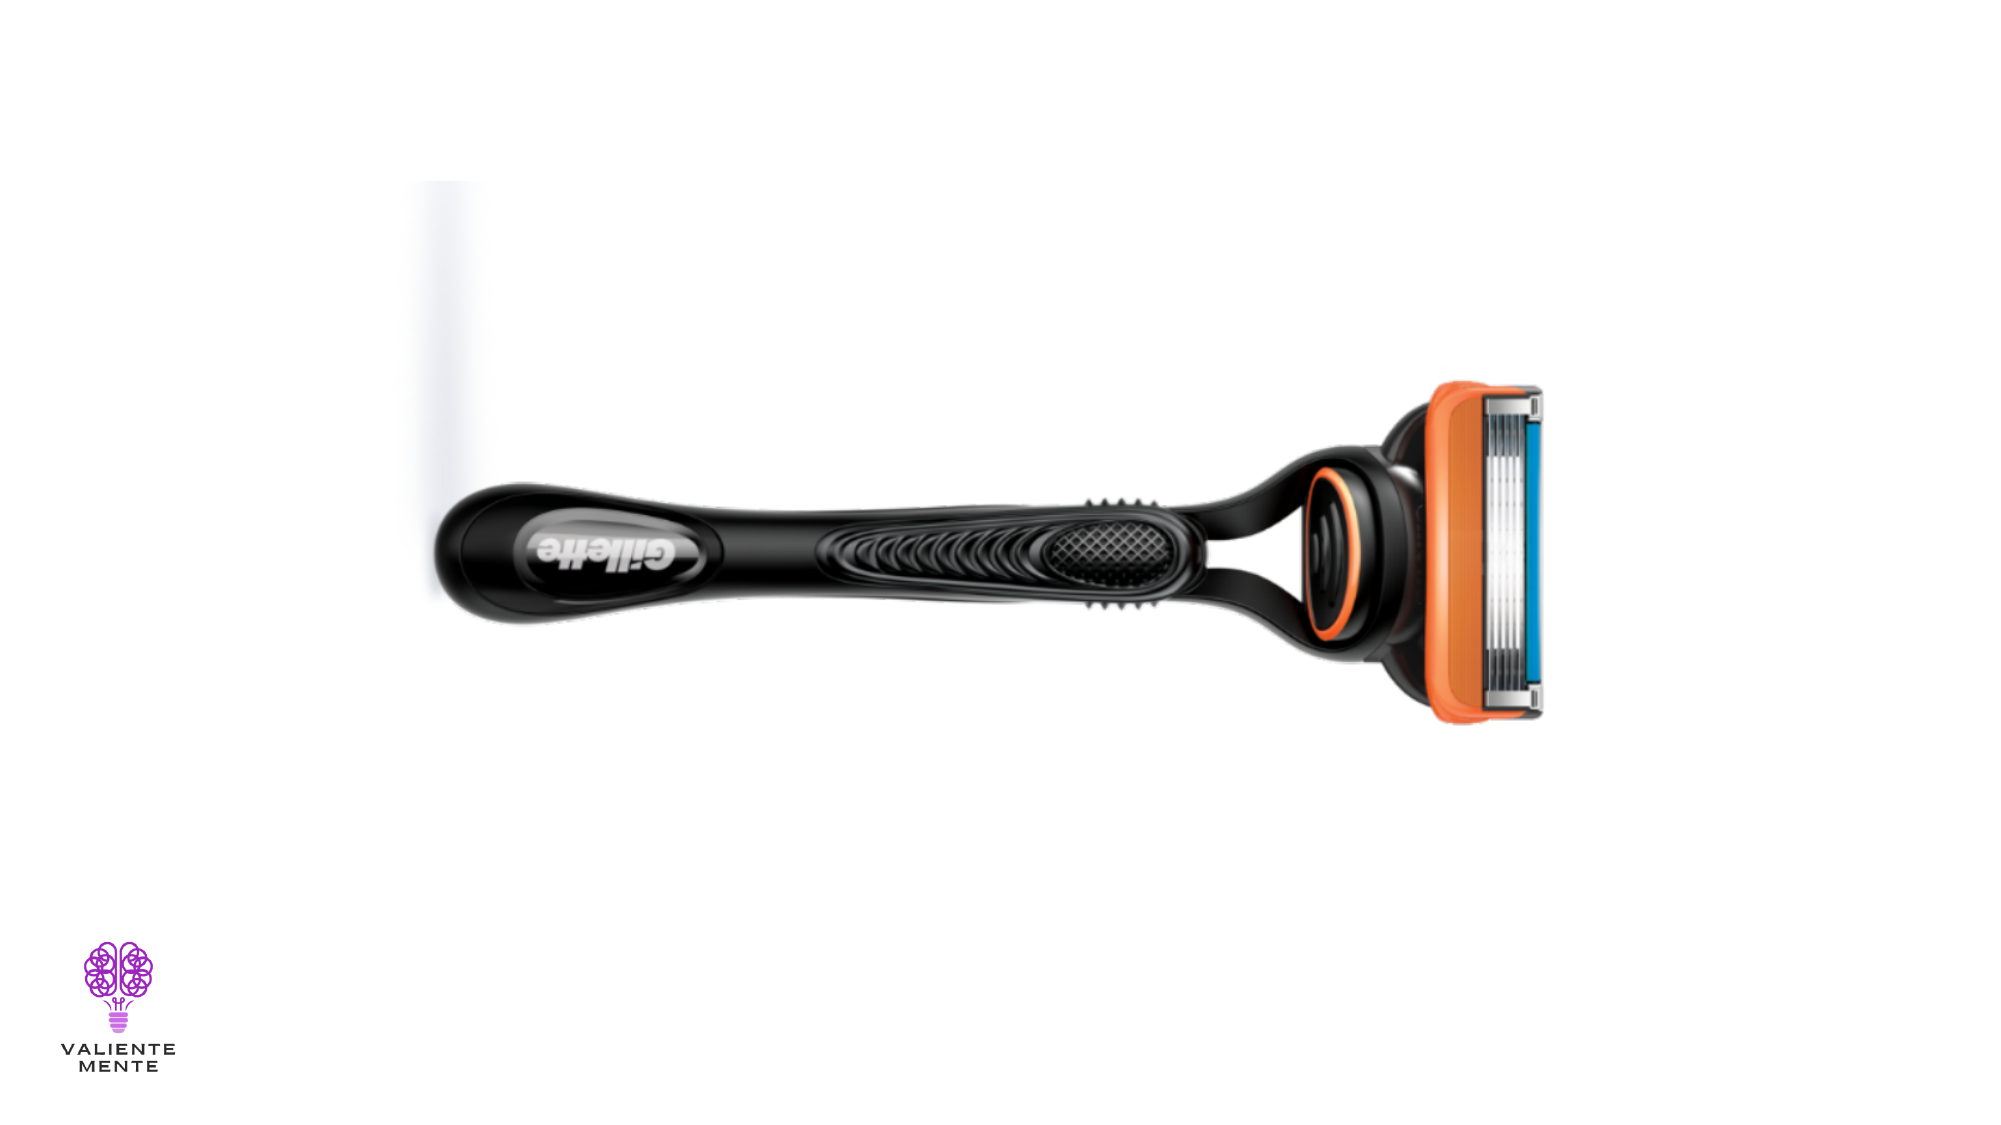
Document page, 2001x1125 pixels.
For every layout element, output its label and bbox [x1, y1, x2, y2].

picture [46, 930, 187, 1081]
picture [331, 0, 1640, 1125]
